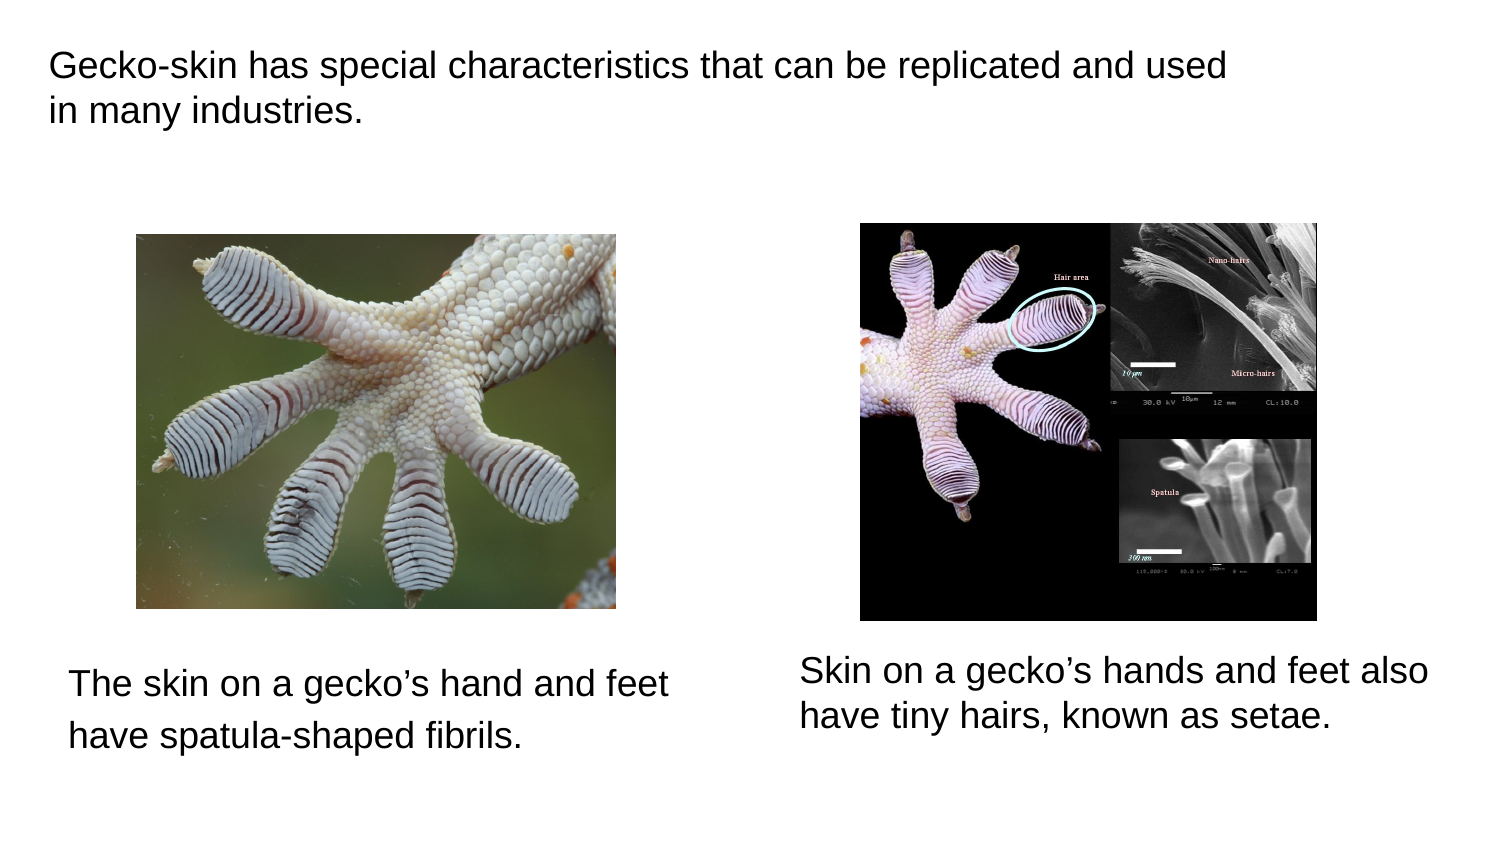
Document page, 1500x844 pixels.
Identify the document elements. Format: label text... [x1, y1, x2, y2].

title Gecko-skin has special characteristics that can be replicated and used in many industries. [33, 25, 1282, 147]
picture [859, 223, 1318, 621]
picture [135, 234, 616, 610]
text_box Skin on a gecko’s hands and feet also have tiny hairs, known as setae. [784, 631, 1449, 752]
list The skin on a gecko’s hand and feet have spatula-shaped fibrils. [53, 637, 699, 747]
